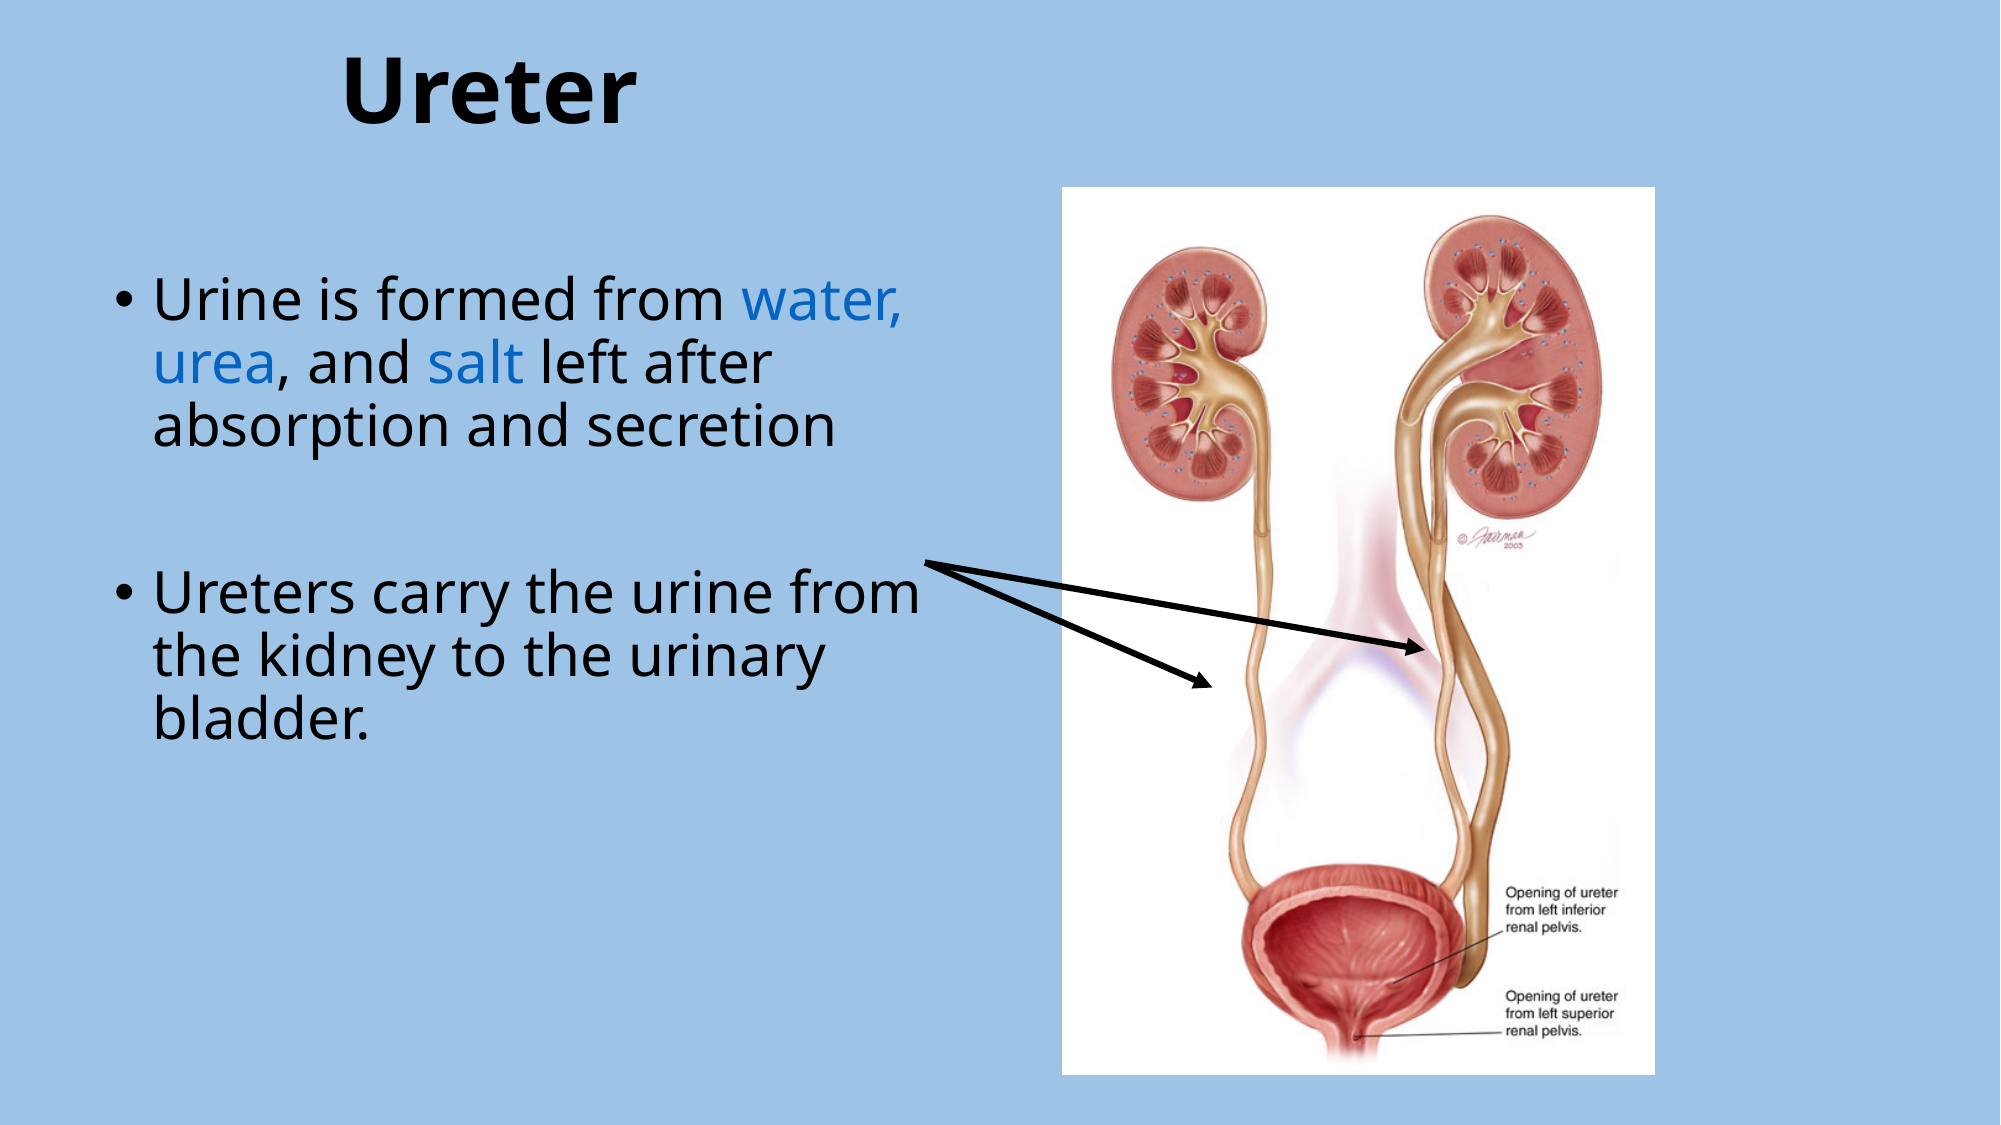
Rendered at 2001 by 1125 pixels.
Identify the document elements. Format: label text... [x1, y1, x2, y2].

title Ureter [324, 0, 1675, 188]
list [1062, 187, 1655, 1075]
list Urine is formed from water, urea, and salt left after absorption and secretion Ureters carry the urine from the kidney to the urinary bladder. [99, 262, 984, 1005]
